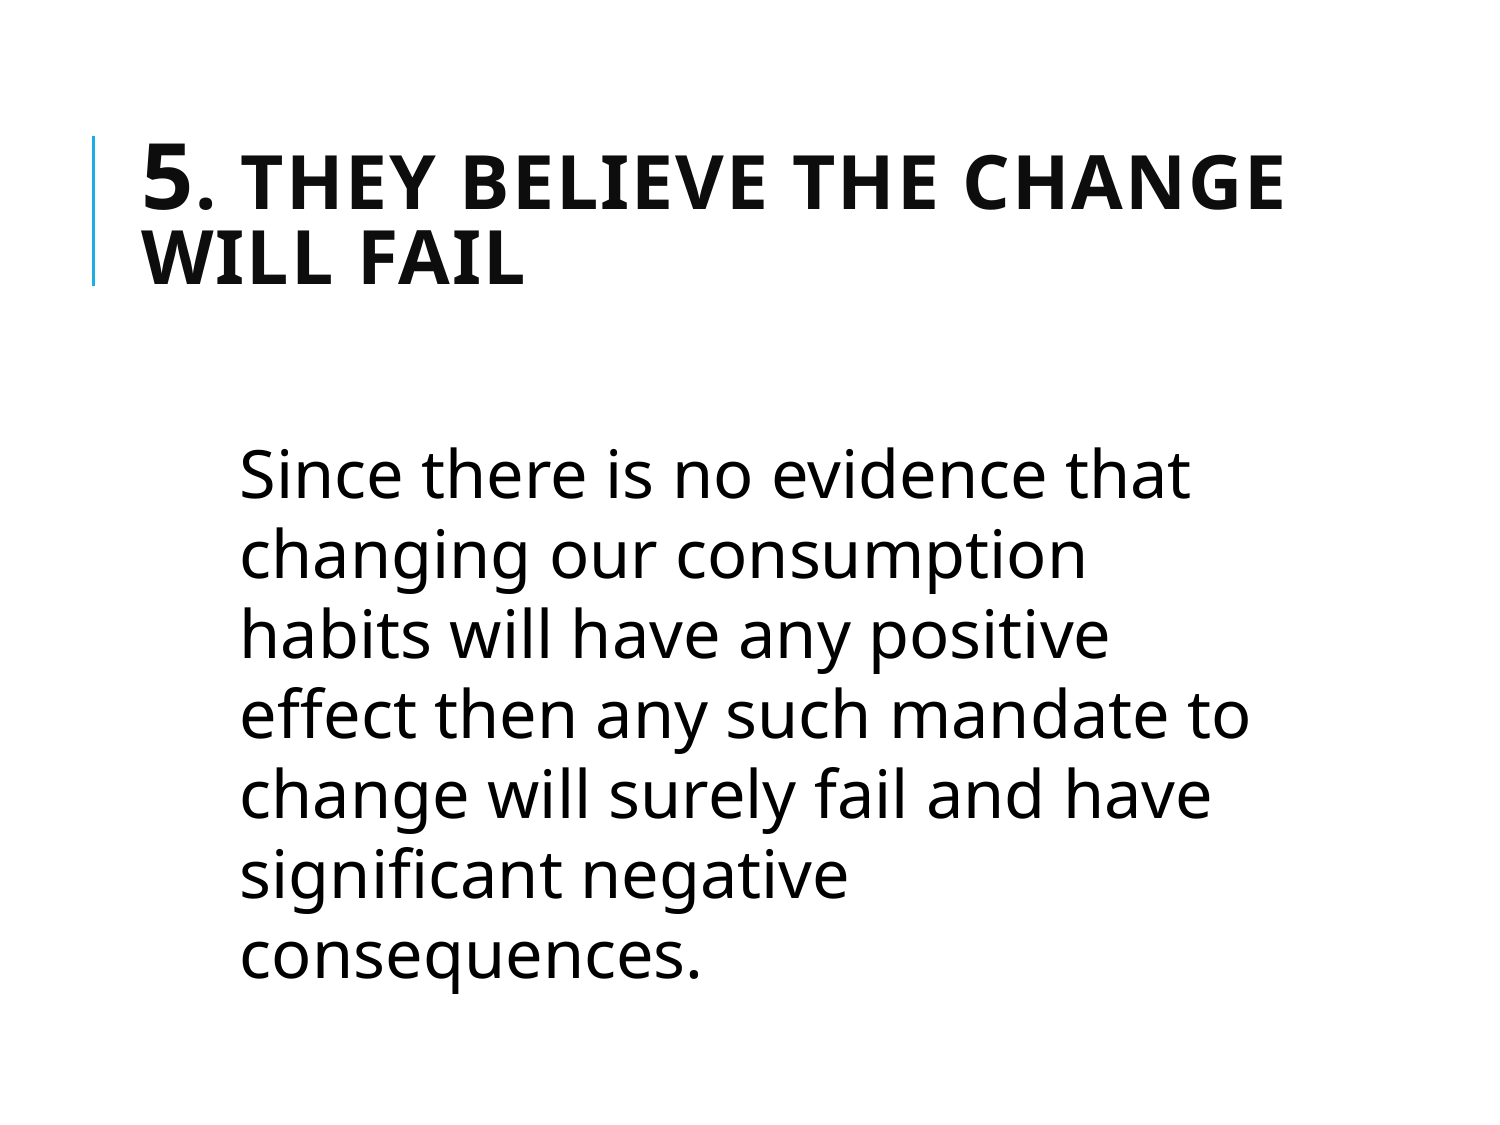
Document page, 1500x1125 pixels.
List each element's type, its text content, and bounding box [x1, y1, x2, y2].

text_box Since there is no evidence that changing our consumption habits will have any positive effect then any such mandate to change will surely fail and have significant negative consequences. [224, 424, 1288, 1000]
title 5. They believe the change will fail [126, 96, 1322, 342]
